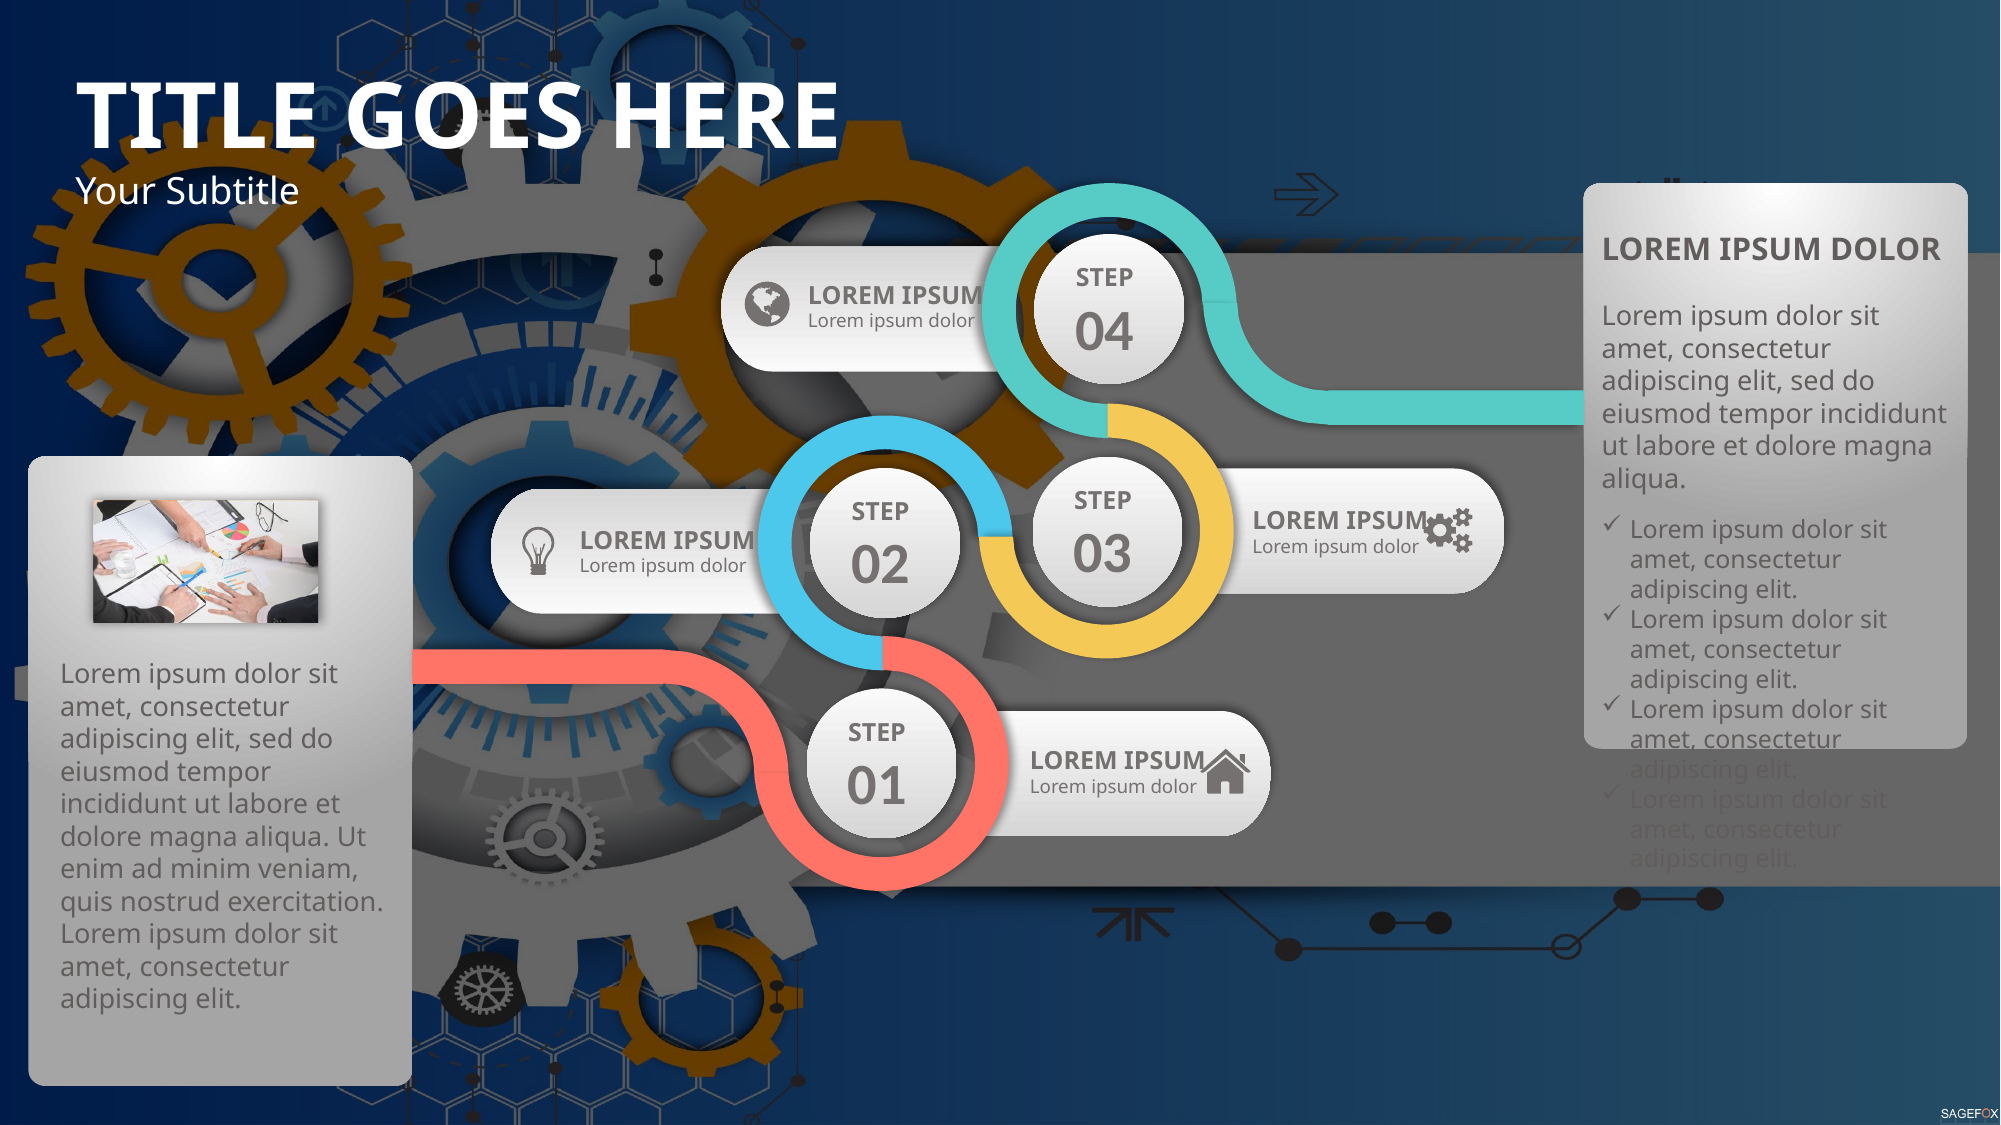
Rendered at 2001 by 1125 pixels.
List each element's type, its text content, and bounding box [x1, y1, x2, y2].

text_box [411, 648, 790, 773]
text_box [92, 499, 319, 624]
text_box [27, 455, 414, 1088]
text_box [1582, 182, 1969, 743]
text_box TITLE GOES HERE Your Subtitle [60, 49, 1036, 220]
text_box Lorem ipsum dolor sit amet, consectetur adipiscing elit, sed do eiusmod tempor incididunt ut labore et dolore magna aliqua. Ut enim ad minim veniam, quis nostrud exercitation. Lorem ipsum dolor sit amet, consectetur adipiscing elit. [45, 649, 401, 1022]
text_box LOREM IPSUM DOLOR Lorem ipsum dolor sit amet, consectetur adipiscing elit, sed do eiusmod tempor incididunt ut labore et dolore magna aliqua. Lorem ipsum dolor sit amet, consectetur adipiscing elit. Lorem ipsum dolor sit amet, consectetur adipiscing elit. Lorem ipsum dolor sit amet, consectetur adipiscing elit. Lorem ipsum dolor sit amet, consectetur adipiscing elit. [1586, 221, 1968, 881]
picture [0, 0, 2001, 1125]
text_box [1202, 301, 1585, 426]
text_box [977, 402, 1235, 660]
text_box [810, 467, 961, 618]
text_box [983, 182, 1238, 440]
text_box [1242, 499, 1473, 563]
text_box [806, 688, 957, 839]
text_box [1032, 456, 1183, 607]
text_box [744, 274, 1004, 338]
text_box [753, 634, 1010, 892]
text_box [522, 519, 776, 583]
text_box [720, 245, 985, 373]
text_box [1019, 739, 1251, 803]
text_box [489, 487, 766, 615]
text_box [1034, 233, 1185, 384]
text_box [999, 709, 1273, 838]
text_box [759, 414, 1014, 672]
text_box [1230, 467, 1506, 595]
